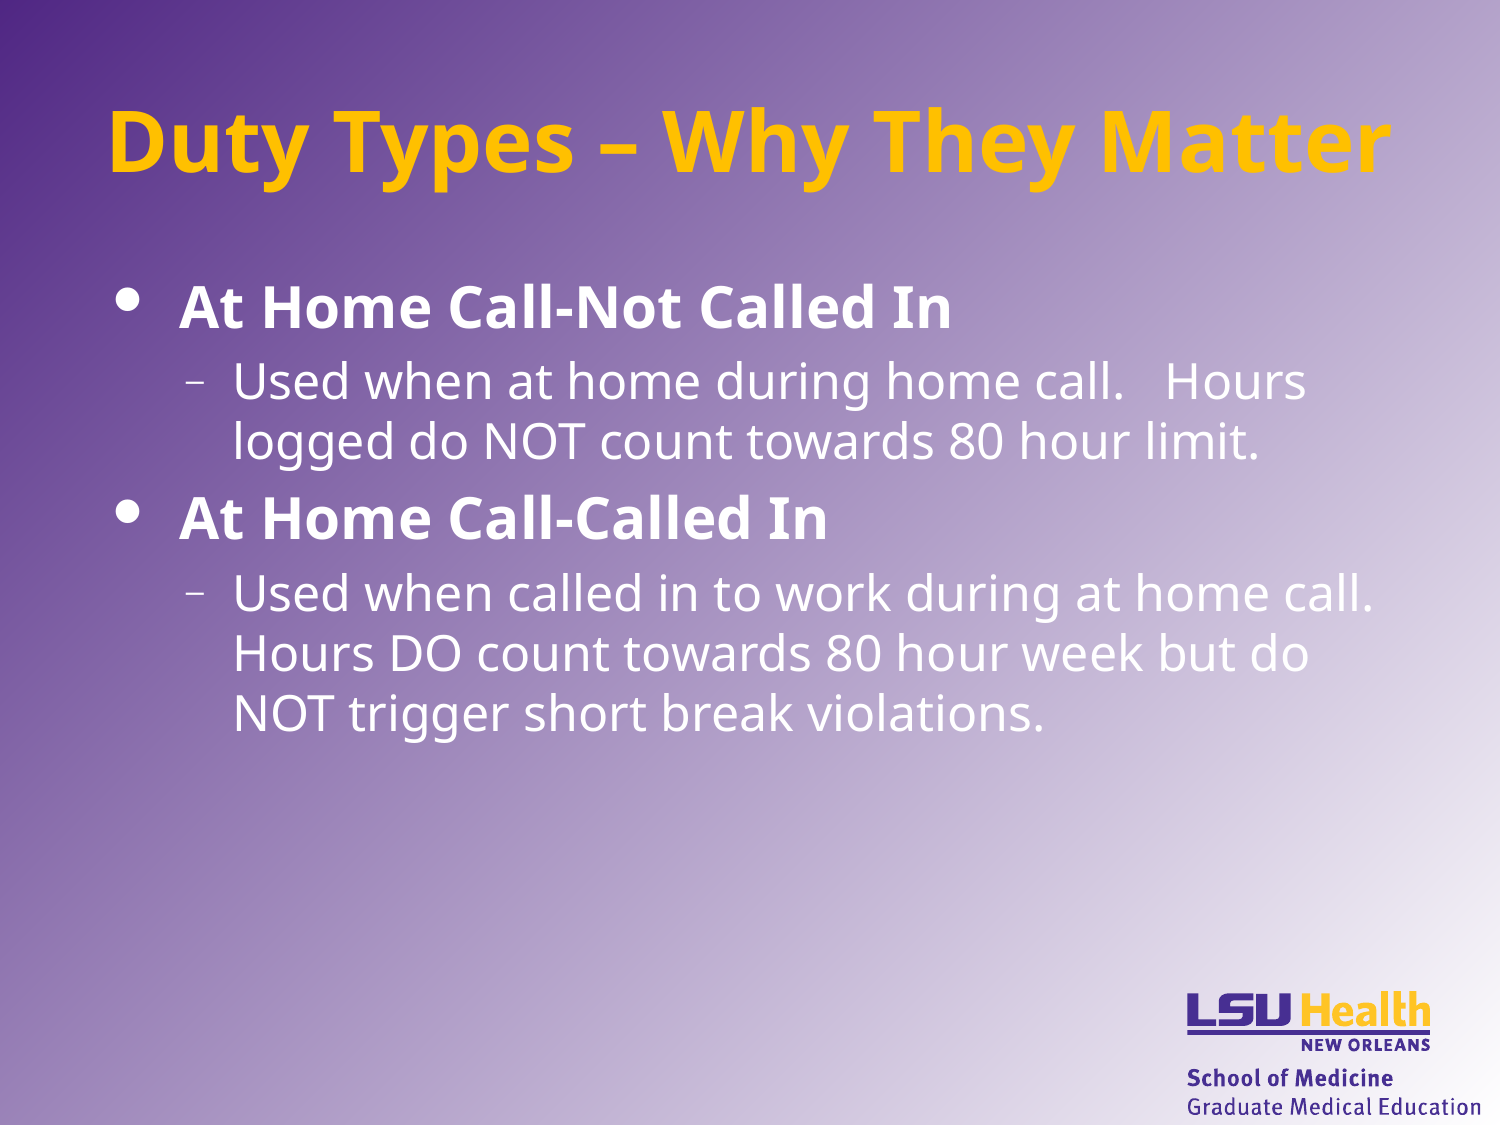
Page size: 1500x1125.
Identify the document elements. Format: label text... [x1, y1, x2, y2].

title Duty Types – Why They Matter [75, 45, 1425, 233]
list At Home Call-Not Called In Used when at home during home call. Hours logged do NOT count towards 80 hour limit. At Home Call-Called In Used when called in to work during at home call. Hours DO count towards 80 hour week but do NOT trigger short break violations. [75, 262, 1425, 1035]
